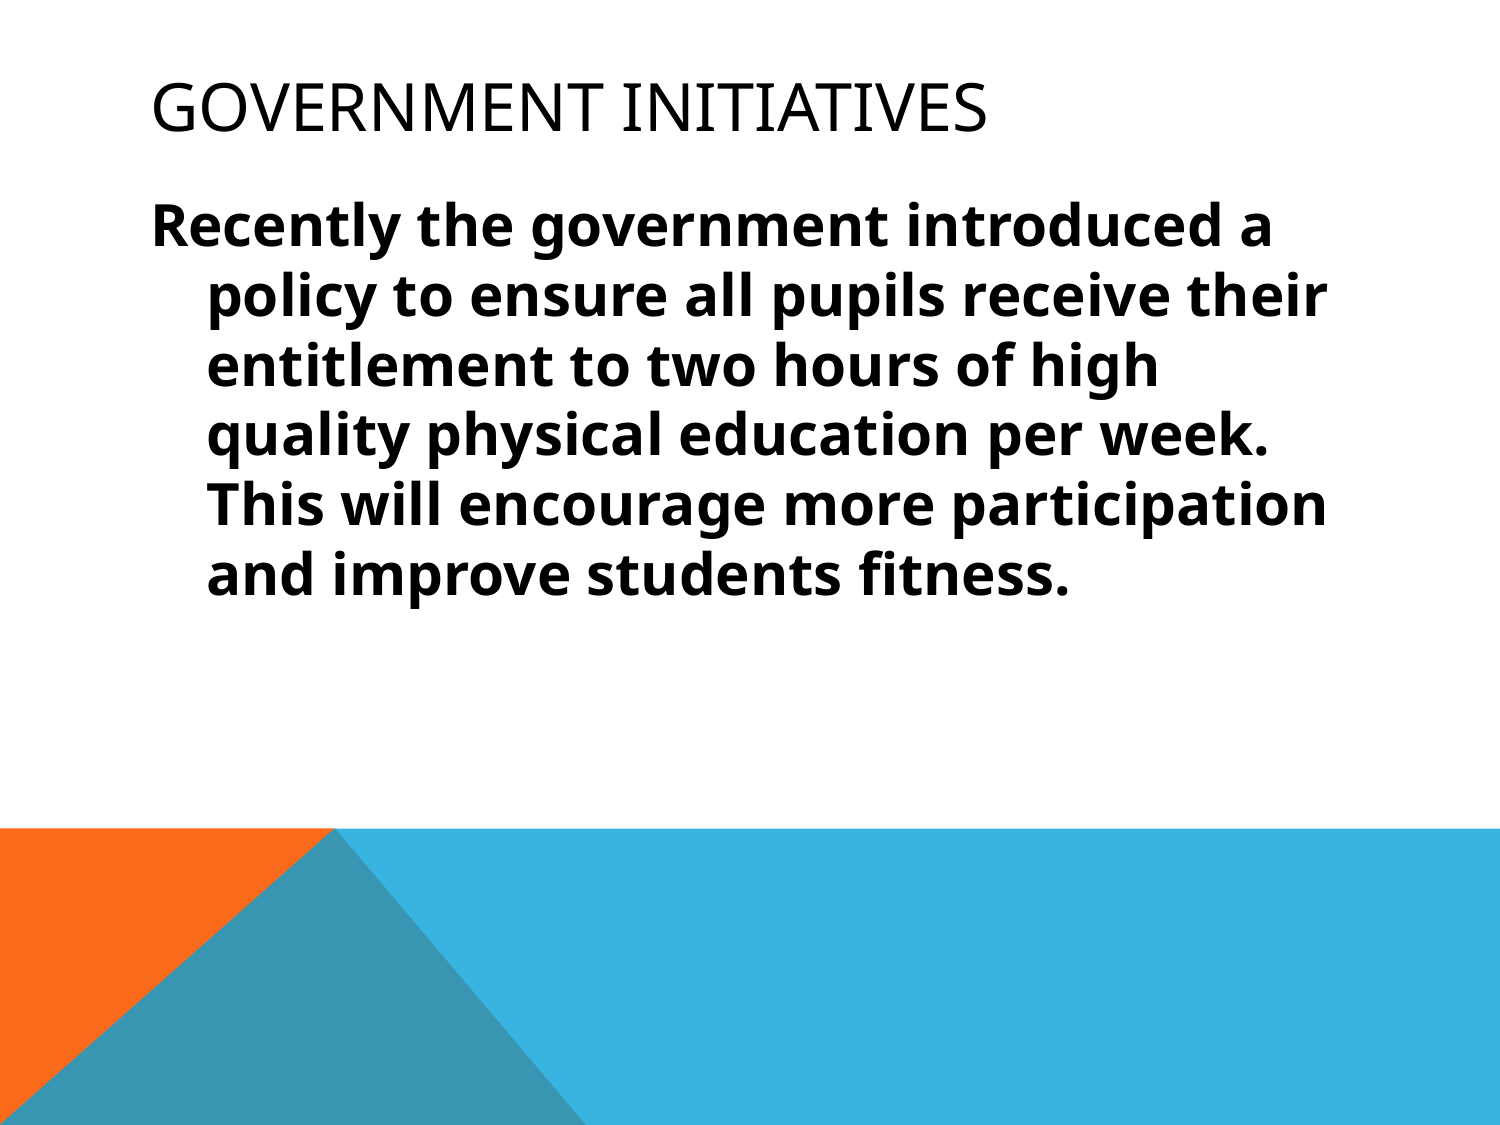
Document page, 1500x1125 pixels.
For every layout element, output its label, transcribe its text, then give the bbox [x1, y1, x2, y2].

title Government Initiatives [135, 60, 1369, 150]
list Recently the government introduced a policy to ensure all pupils receive their entitlement to two hours of high quality physical education per week. This will encourage more participation and improve students fitness. [135, 180, 1369, 768]
